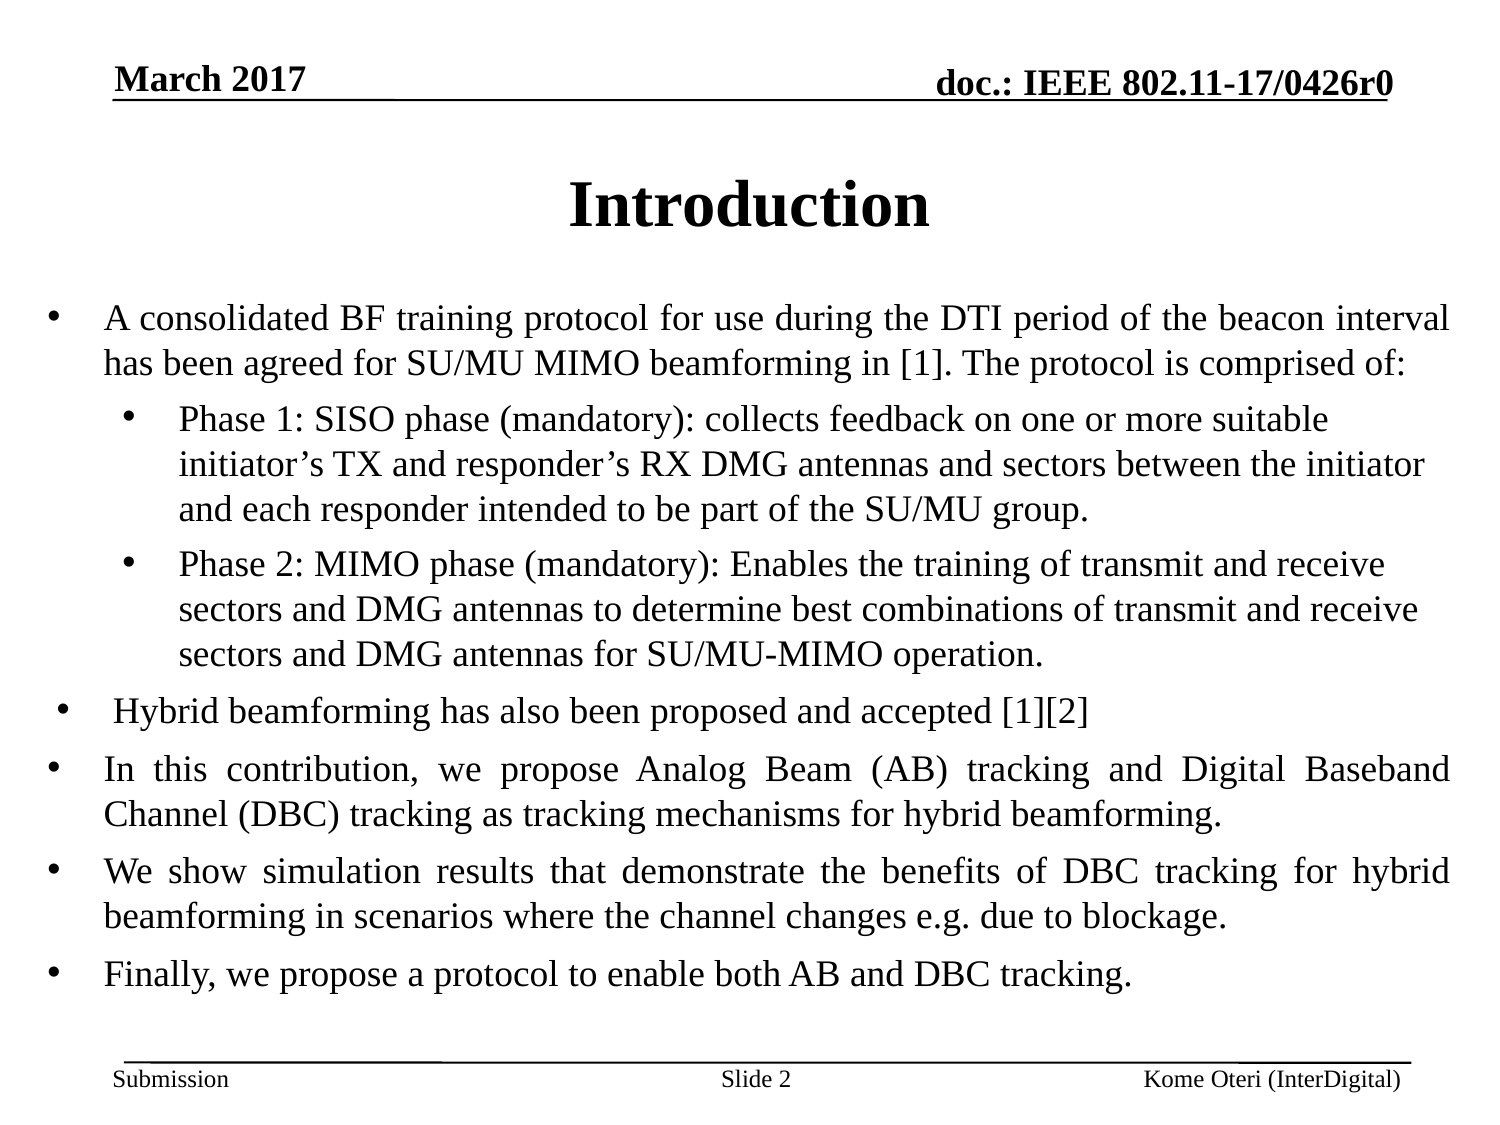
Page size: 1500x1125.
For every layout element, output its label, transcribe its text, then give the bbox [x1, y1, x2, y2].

slide_number Slide 2 [712, 1061, 800, 1123]
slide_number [114, 54, 423, 100]
list A consolidated BF training protocol for use during the DTI period of the beacon interval has been agreed for SU/MU MIMO beamforming in [1]. The protocol is comprised of: Phase 1: SISO phase (mandatory): collects feedback on one or more suitable initiator’s TX and responder’s RX DMG antennas and sectors between the initiator and each responder intended to be part of the SU/MU group. Phase 2: MIMO phase (mandatory): Enables the training of transmit and receive sectors and DMG antennas to determine best combinations of transmit and receive sectors and DMG antennas for SU/MU-MIMO operation. Hybrid beamforming has also been proposed and accepted [1][2] In this contribution, we propose Analog Beam (AB) tracking and Digital Baseband Channel (DBC) tracking as tracking mechanisms for hybrid beamforming. We show simulation results that demonstrate the benefits of DBC tracking for hybrid beamforming in scenarios where the channel changes e.g. due to blockage. Finally, we propose a protocol to enable both AB and DBC tracking. [31, 285, 1468, 1022]
footer Kome Oteri (InterDigital) [878, 1061, 1402, 1093]
title Introduction [112, 112, 1388, 285]
